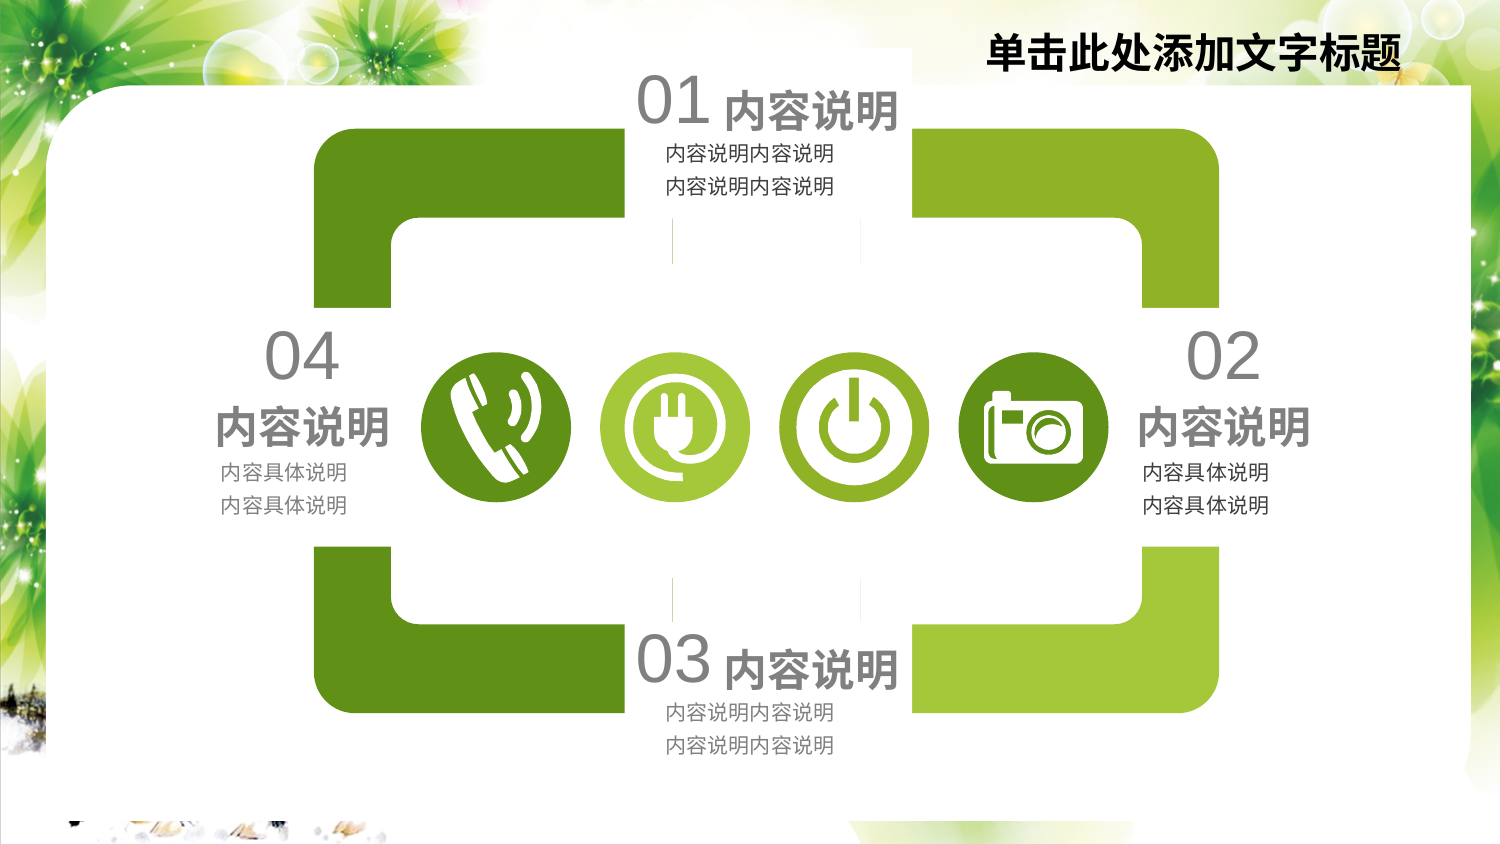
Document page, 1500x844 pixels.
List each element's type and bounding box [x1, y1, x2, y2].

picture [0, 0, 1500, 844]
text_box [198, 47, 1328, 788]
